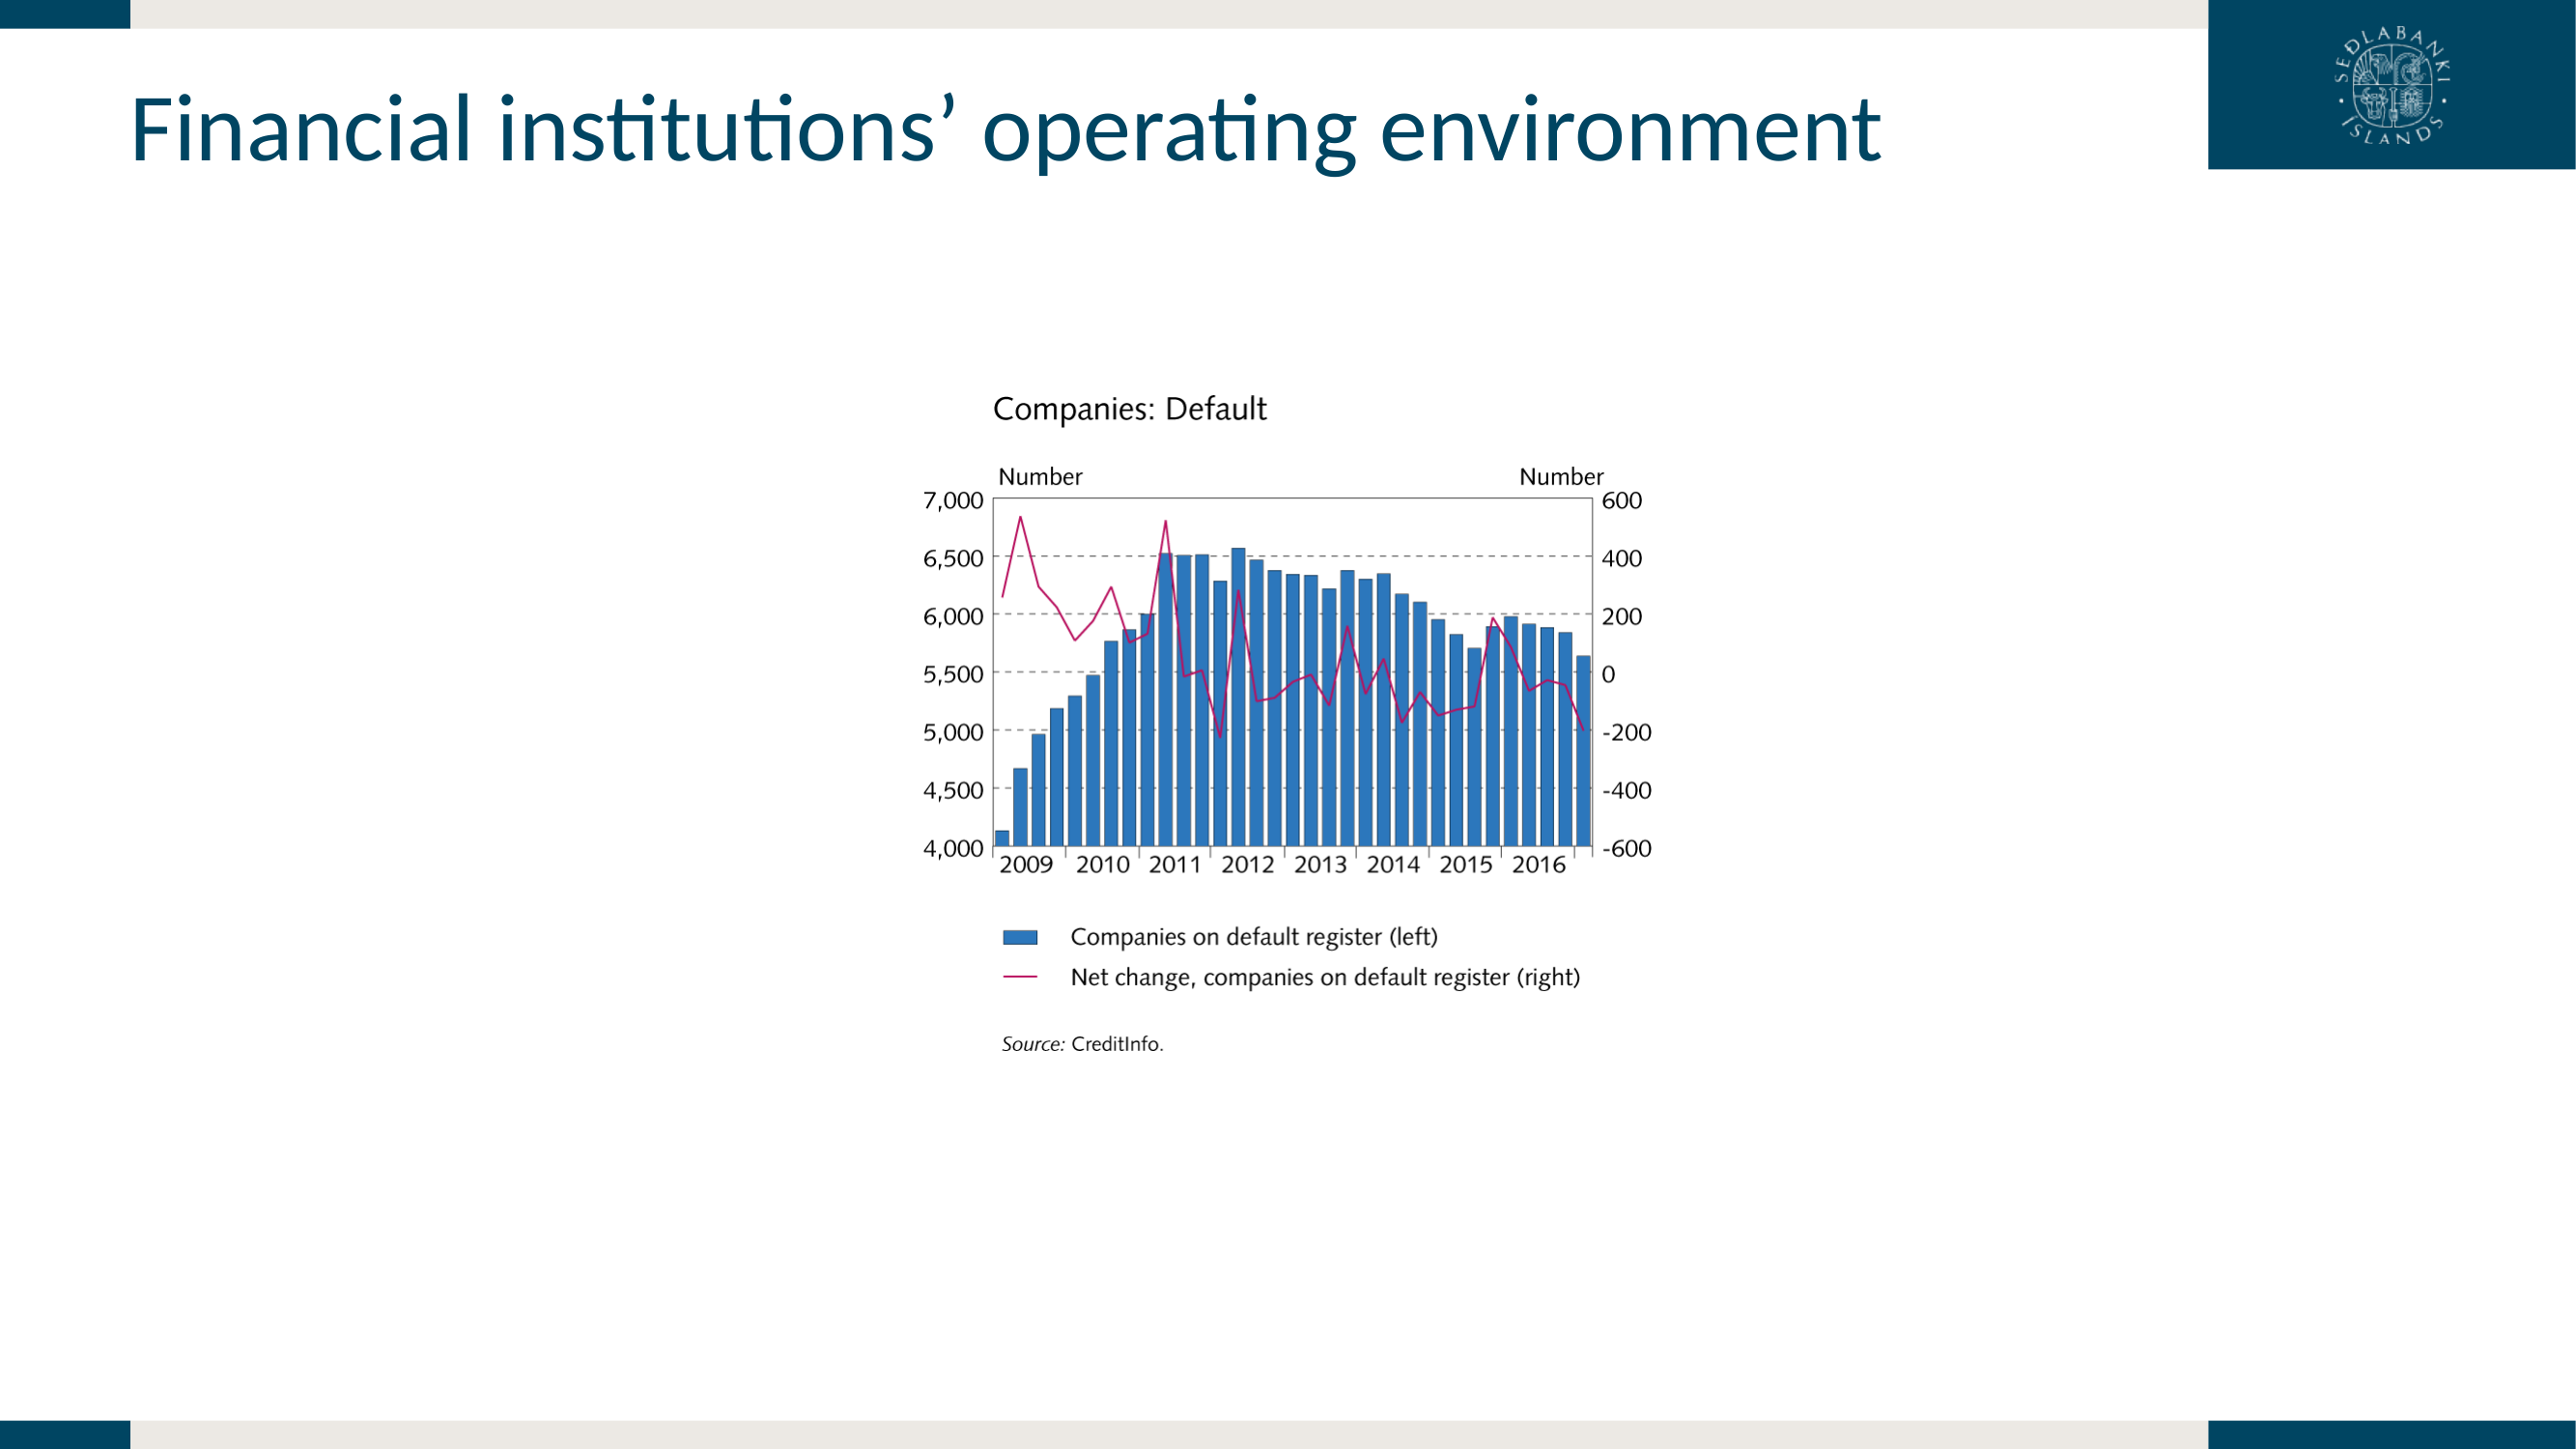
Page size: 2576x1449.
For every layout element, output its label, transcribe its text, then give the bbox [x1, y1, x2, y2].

title Financial institutions’ operating environment [129, 86, 2178, 290]
picture [922, 392, 1654, 1057]
